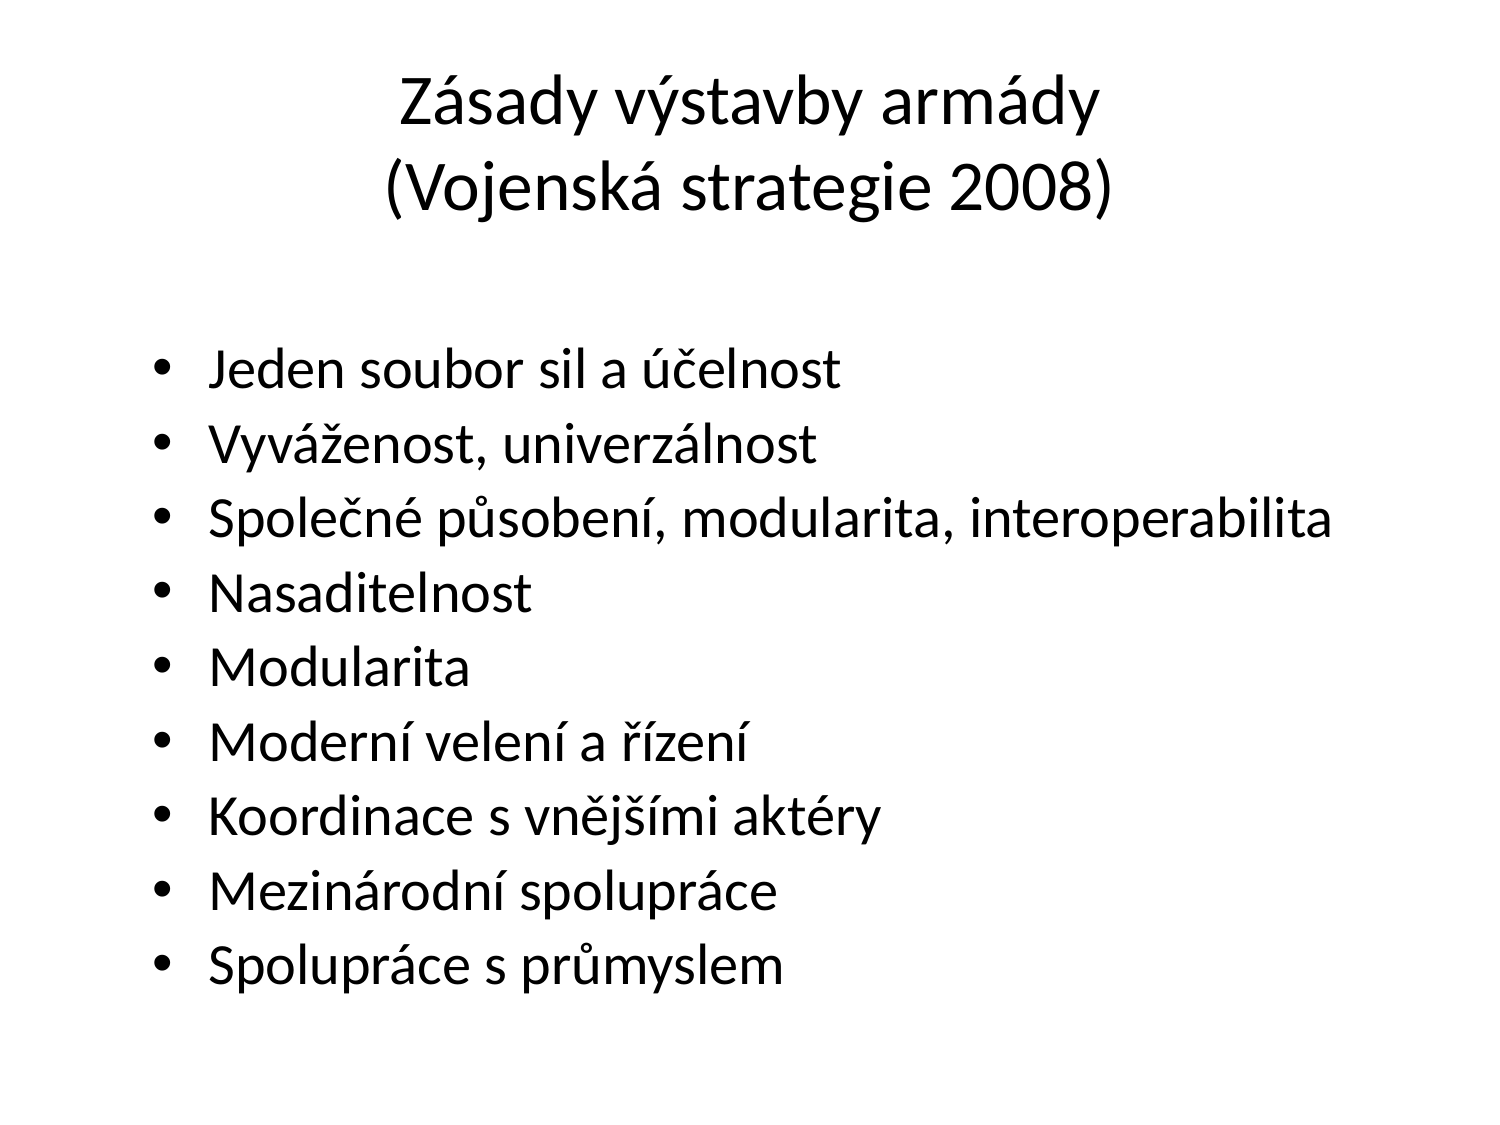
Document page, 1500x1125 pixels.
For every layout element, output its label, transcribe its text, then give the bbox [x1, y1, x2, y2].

title Zásady výstavby armády (Vojenská strategie 2008) [75, 45, 1425, 233]
list Jeden soubor sil a účelnost Vyváženost, univerzálnost Společné působení, modularita, interoperabilita Nasaditelnost Modularita Moderní velení a řízení Koordinace s vnějšími aktéry Mezinárodní spolupráce Spolupráce s průmyslem [137, 331, 1469, 1006]
